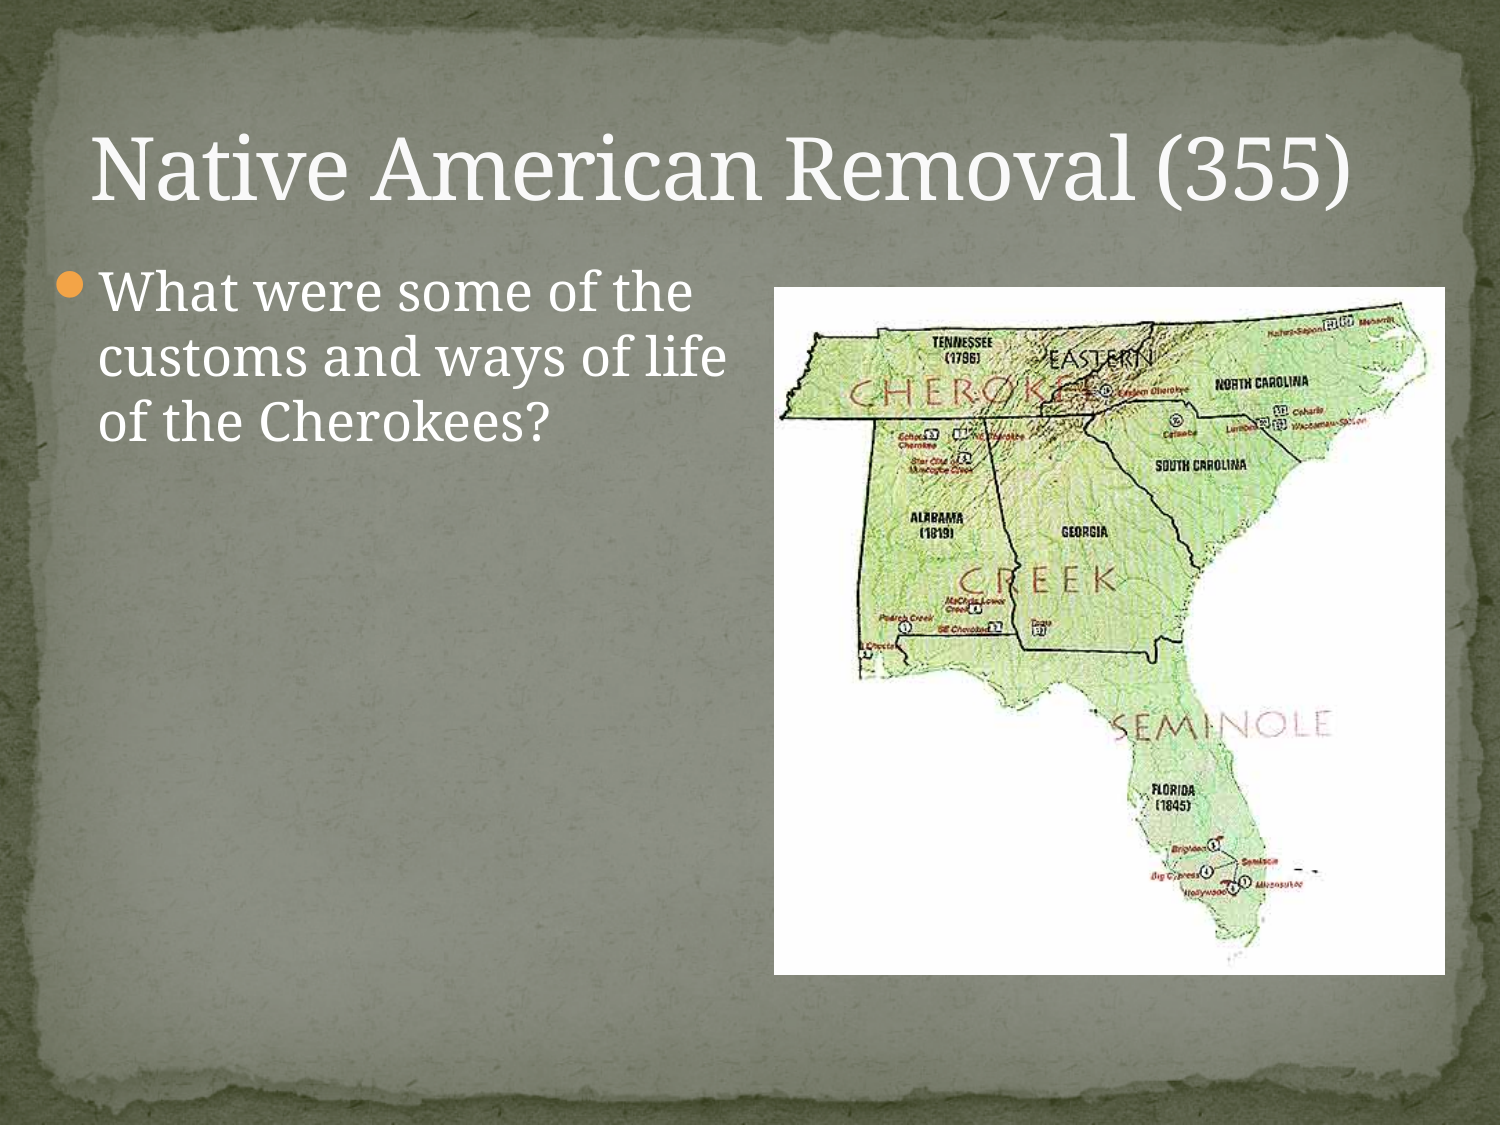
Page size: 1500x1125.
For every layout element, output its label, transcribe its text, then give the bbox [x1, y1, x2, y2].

list What were some of the customs and ways of life of the Cherokees? [37, 249, 776, 1001]
picture [774, 287, 1445, 975]
title Native American Removal (355) [74, 24, 1425, 225]
